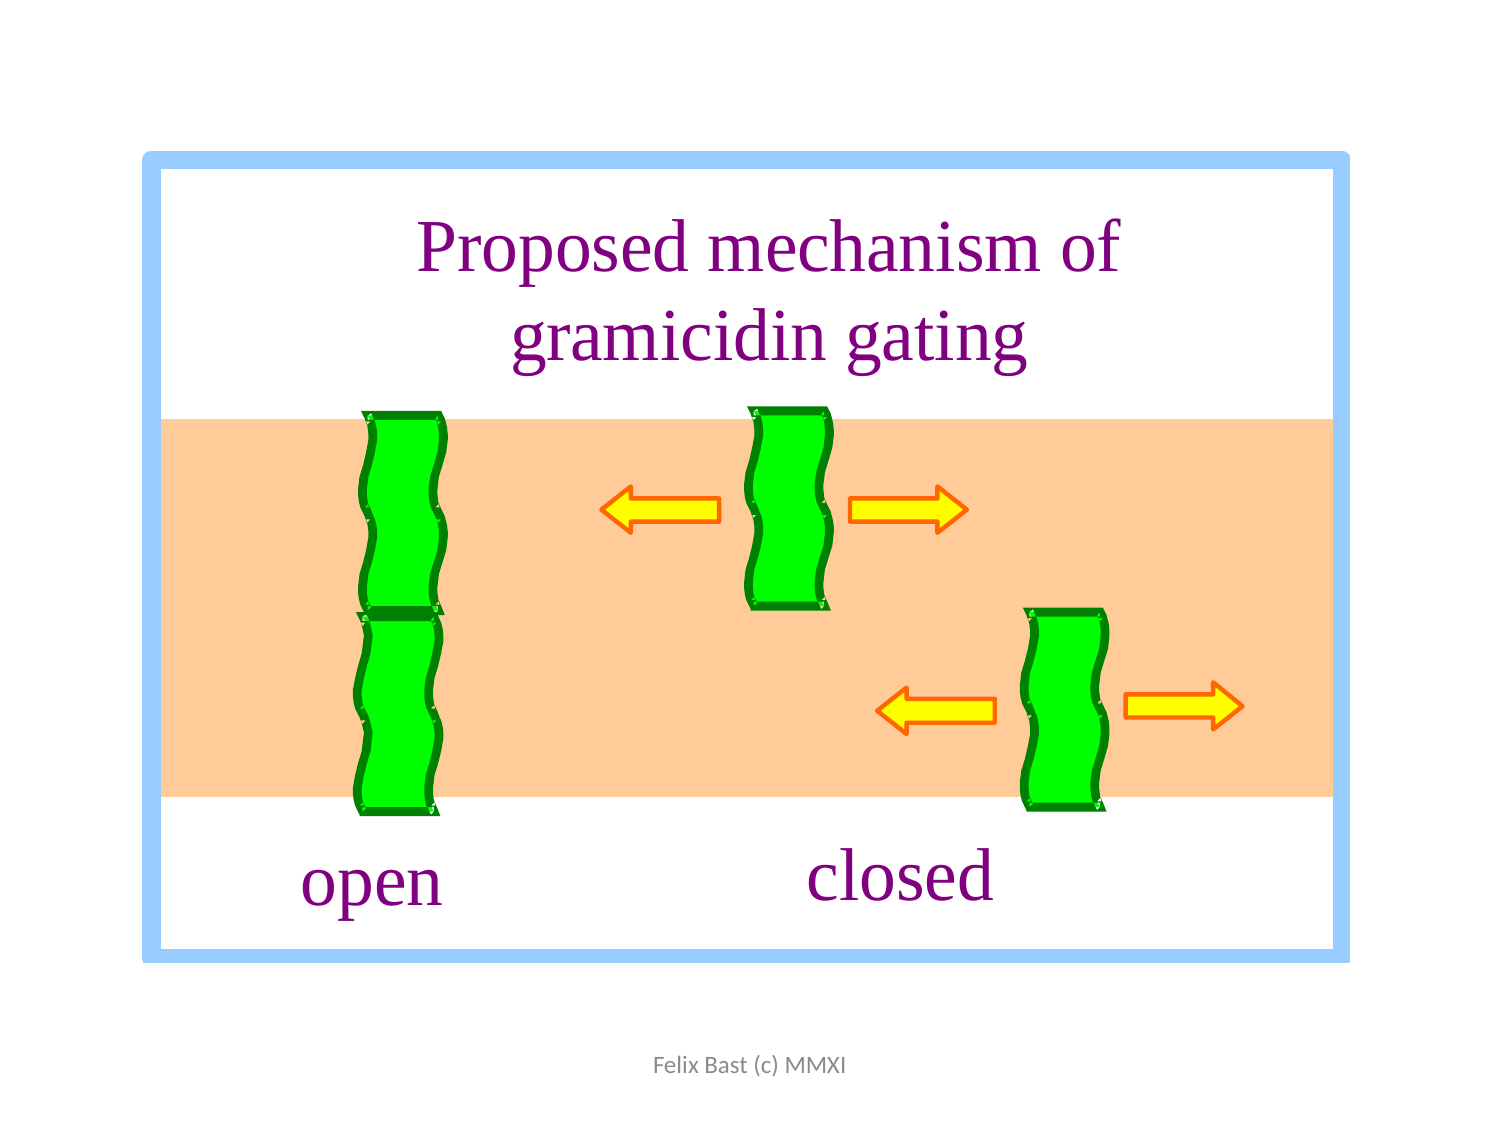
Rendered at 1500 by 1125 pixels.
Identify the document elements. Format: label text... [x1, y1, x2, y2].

footer Felix Bast (c) MMXI [512, 1024, 988, 1103]
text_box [137, 149, 1351, 963]
